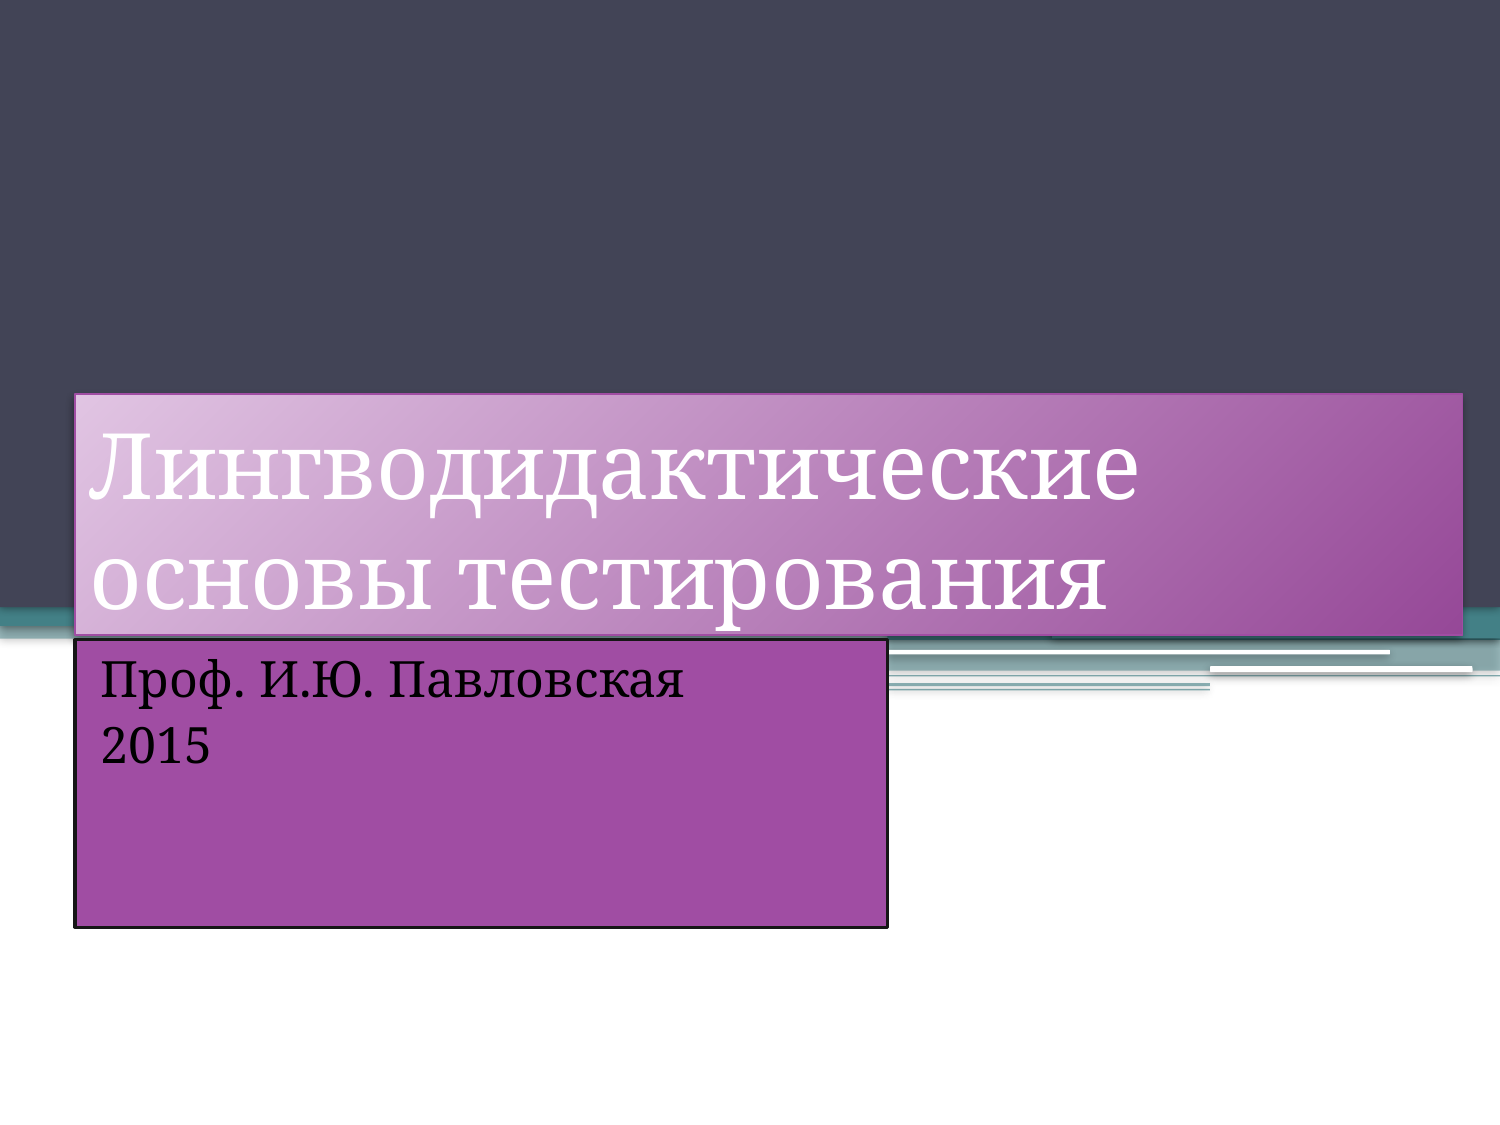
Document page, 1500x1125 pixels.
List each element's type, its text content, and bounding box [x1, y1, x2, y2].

subtitle Проф. И.Ю. Павловская 2015 [73, 638, 889, 929]
title Лингводидактические основы тестирования [74, 393, 1463, 636]
